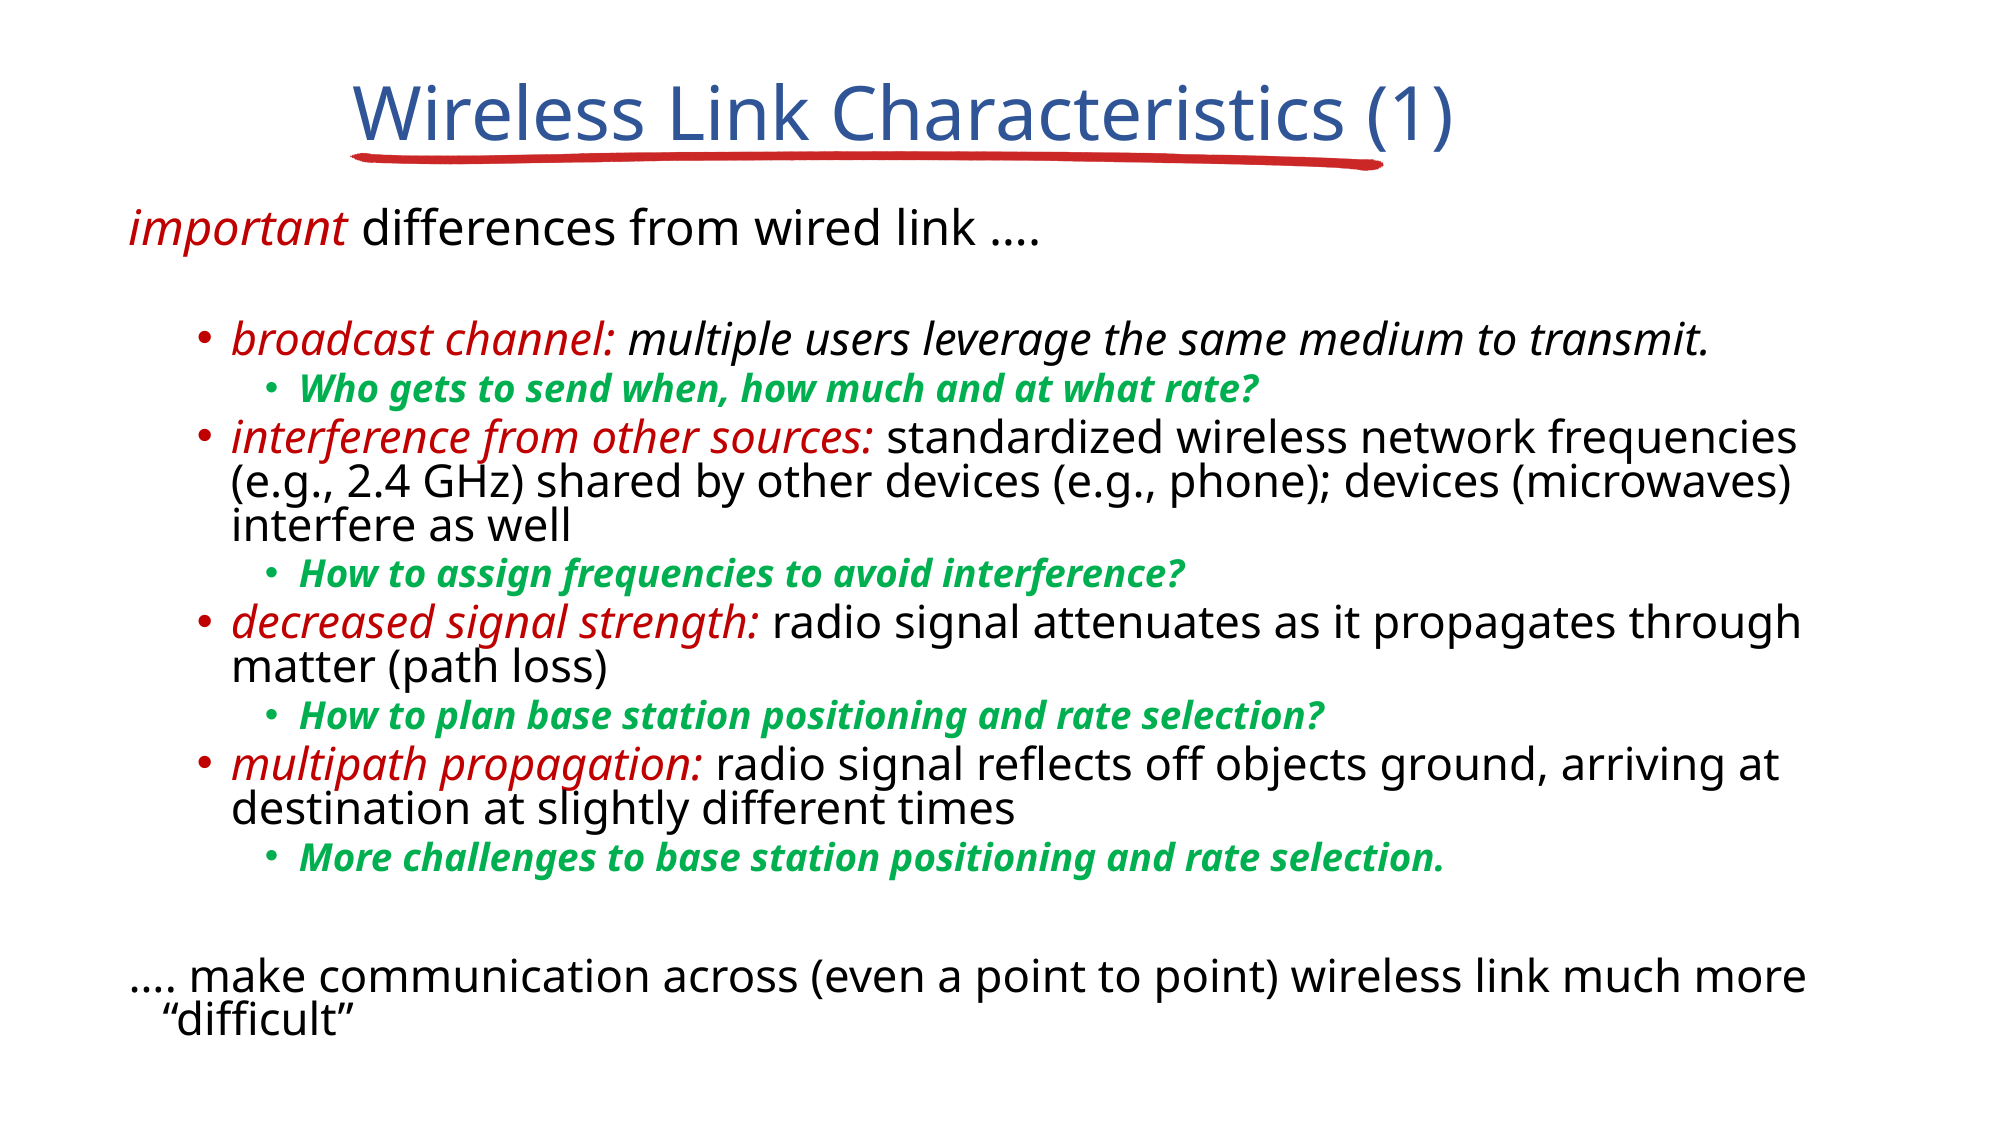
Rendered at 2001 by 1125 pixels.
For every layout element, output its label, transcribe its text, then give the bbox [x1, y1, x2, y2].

list important differences from wired link …. broadcast channel: multiple users leverage the same medium to transmit. Who gets to send when, how much and at what rate? interference from other sources: standardized wireless network frequencies (e.g., 2.4 GHz) shared by other devices (e.g., phone); devices (microwaves) interfere as well How to assign frequencies to avoid interference? decreased signal strength: radio signal attenuates as it propagates through matter (path loss) How to plan base station positioning and rate selection? multipath propagation: radio signal reflects off objects ground, arriving at destination at slightly different times More challenges to base station positioning and rate selection. …. make communication across (even a point to point) wireless link much more “difficult” [113, 199, 1929, 1053]
title Wireless Link Characteristics (1) [337, 22, 1613, 199]
picture [346, 146, 1396, 176]
